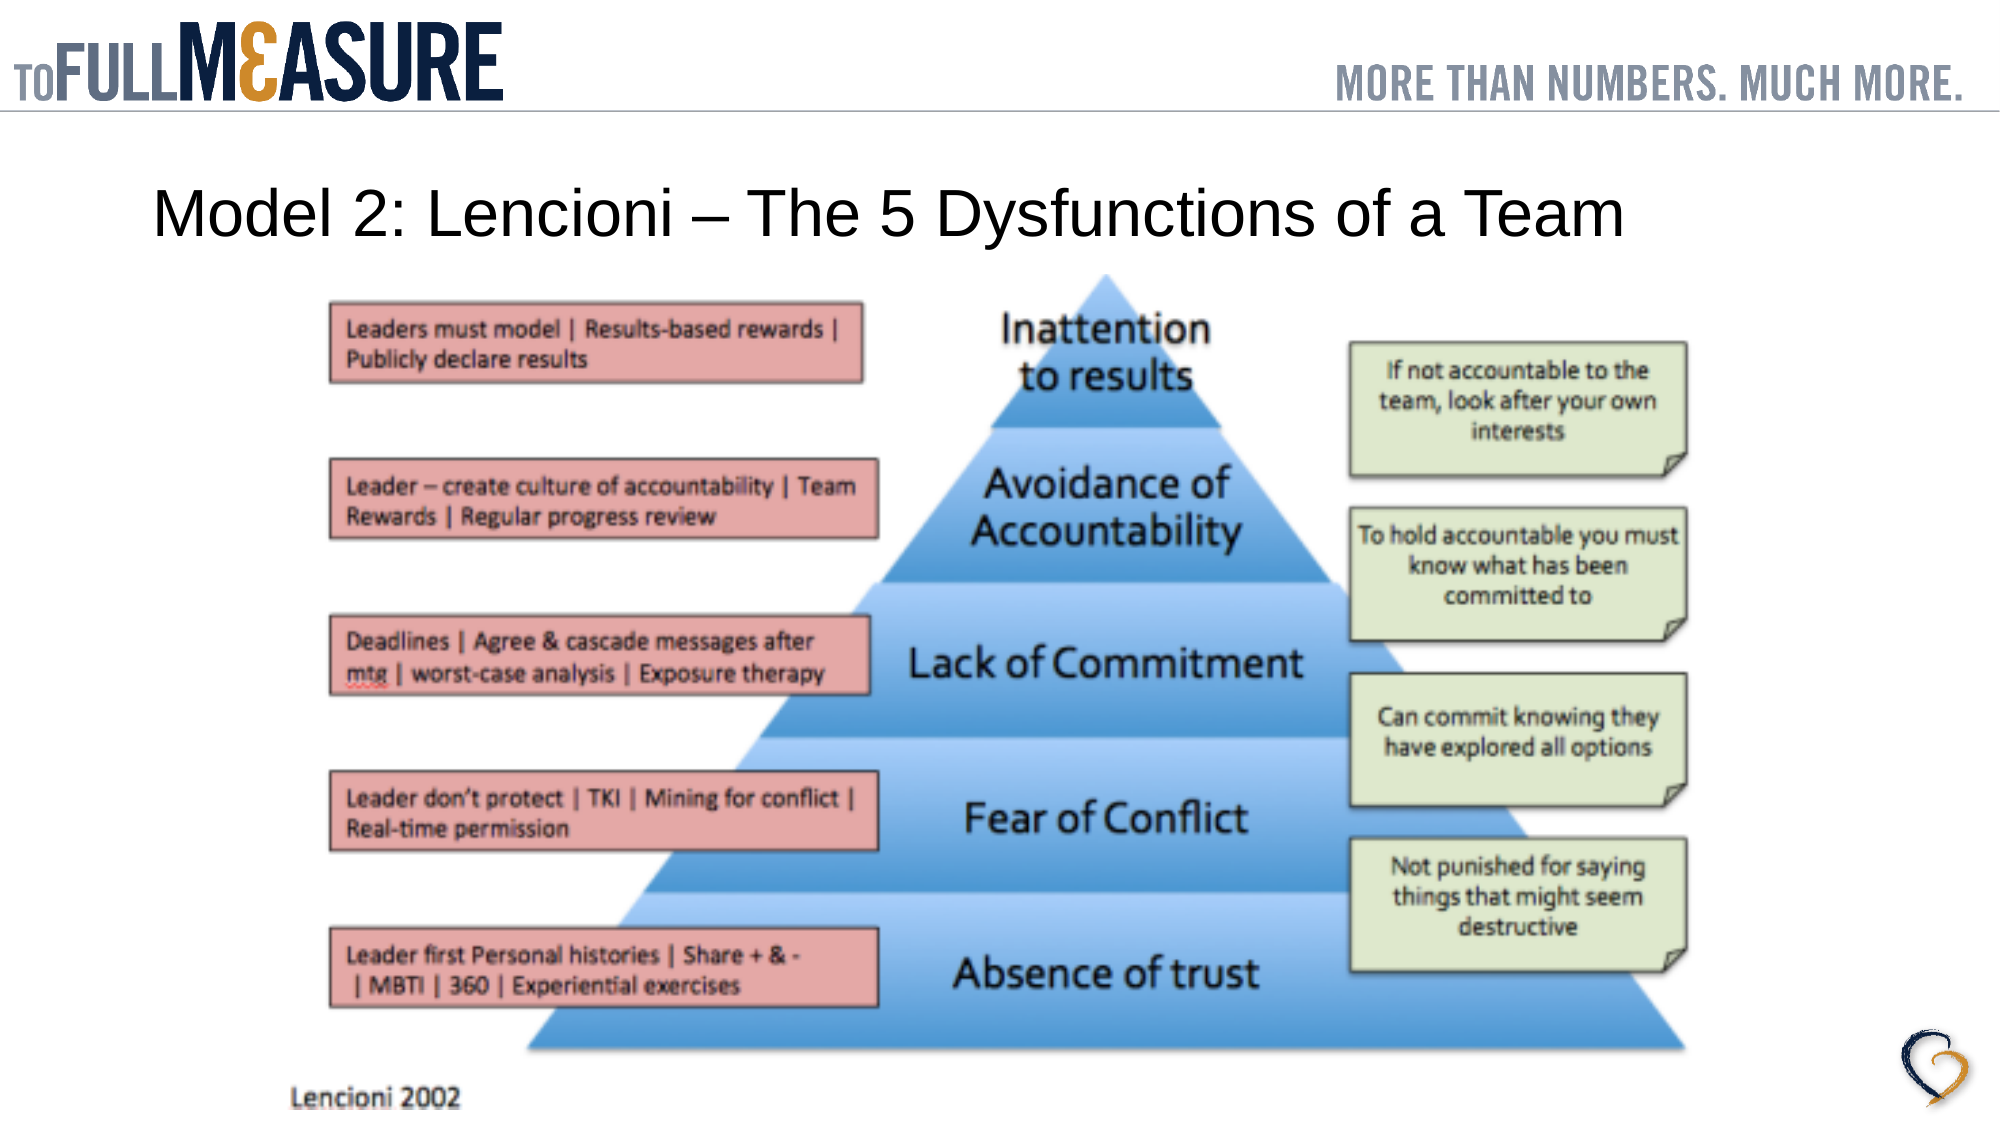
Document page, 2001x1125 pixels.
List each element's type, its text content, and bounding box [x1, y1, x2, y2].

picture [1893, 1021, 1982, 1121]
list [281, 274, 1716, 1110]
title Model 2: Lencioni – The 5 Dysfunctions of a Team [137, 152, 1863, 279]
picture [0, 0, 2000, 112]
